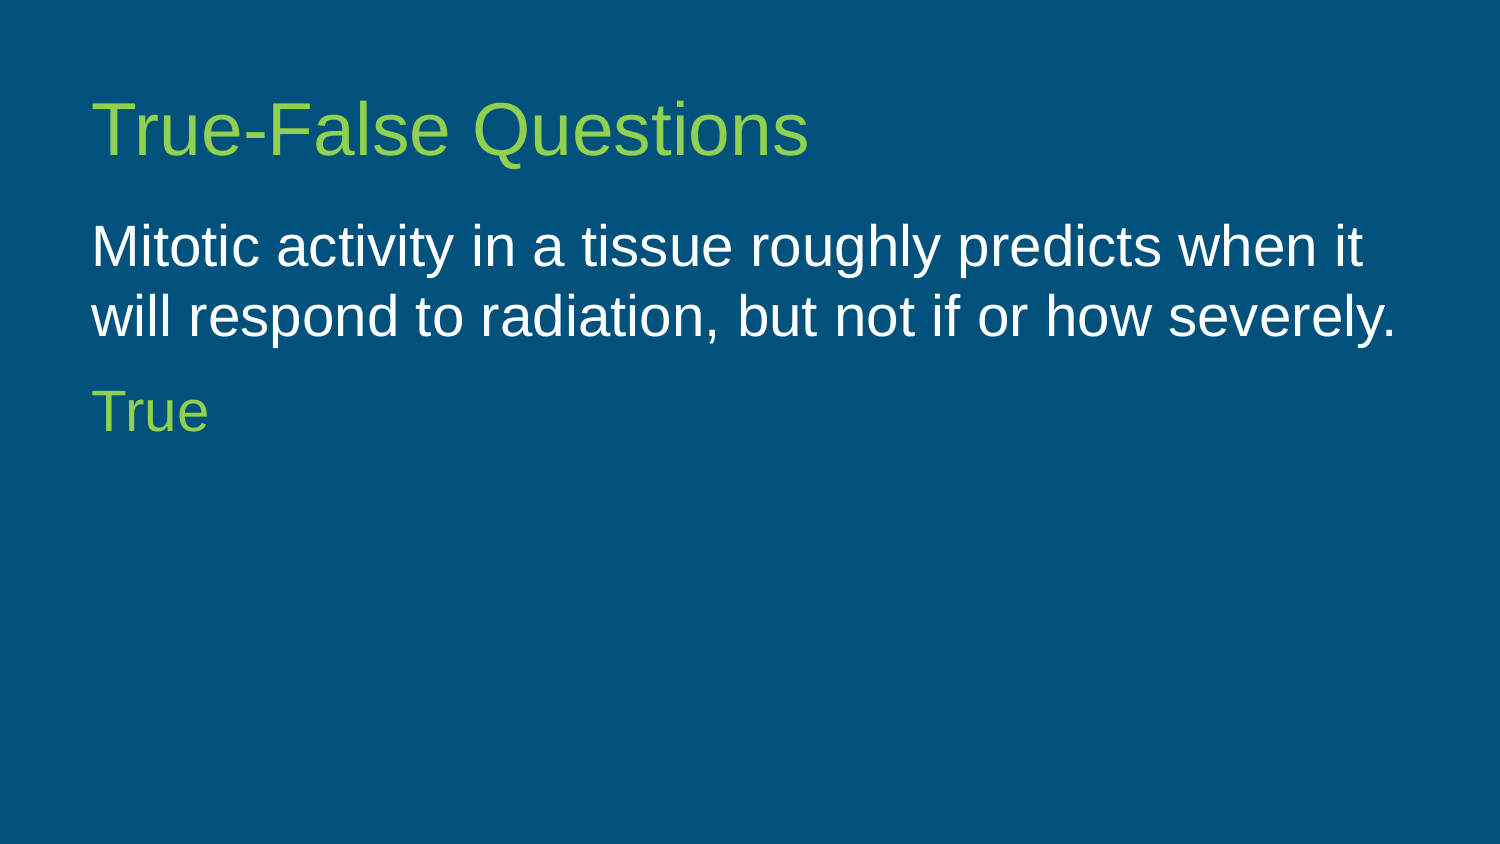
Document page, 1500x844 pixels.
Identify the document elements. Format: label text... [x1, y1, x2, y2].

text_box True-False Questions Mitotic activity in a tissue roughly predicts when it will respond to radiation, but not if or how severely. True [76, 72, 1427, 548]
